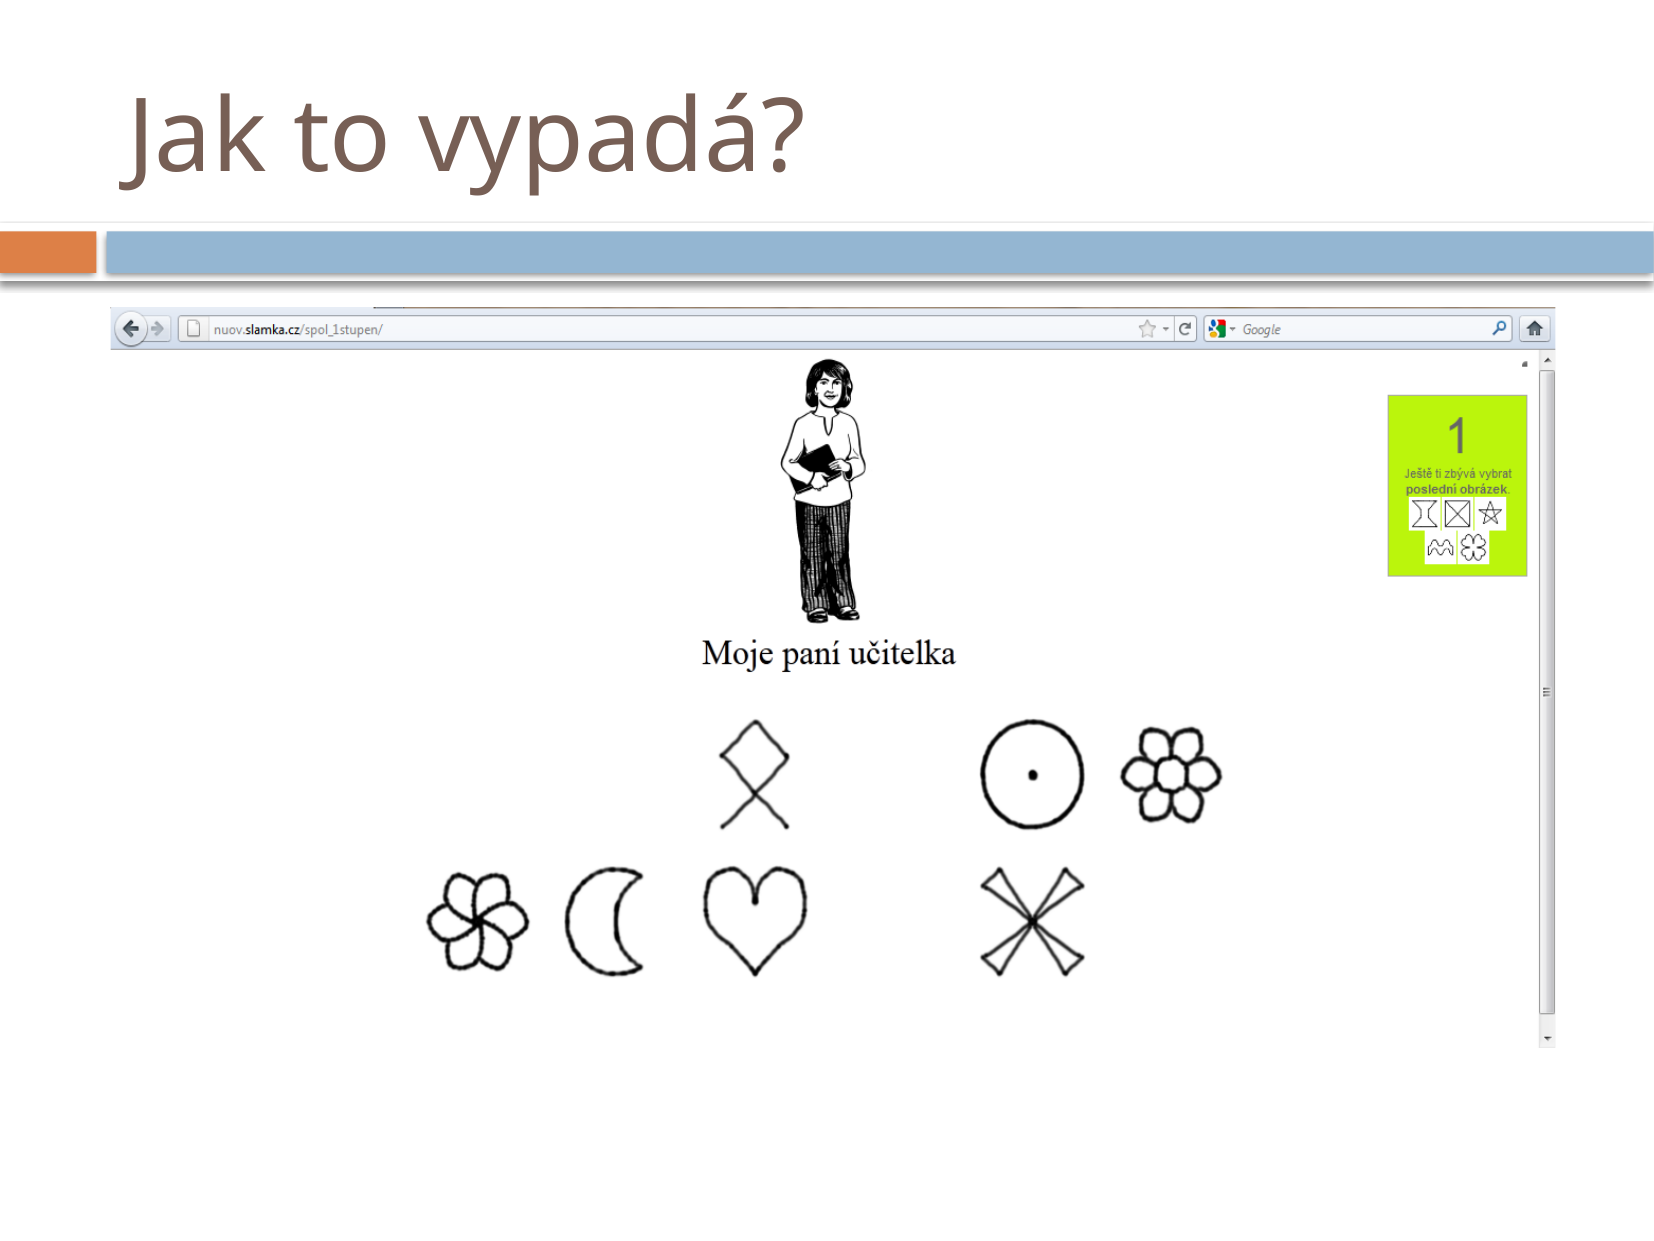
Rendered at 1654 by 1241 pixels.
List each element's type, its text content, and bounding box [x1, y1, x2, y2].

picture [110, 307, 1556, 1049]
title Jak to vypadá? [110, 41, 1586, 221]
